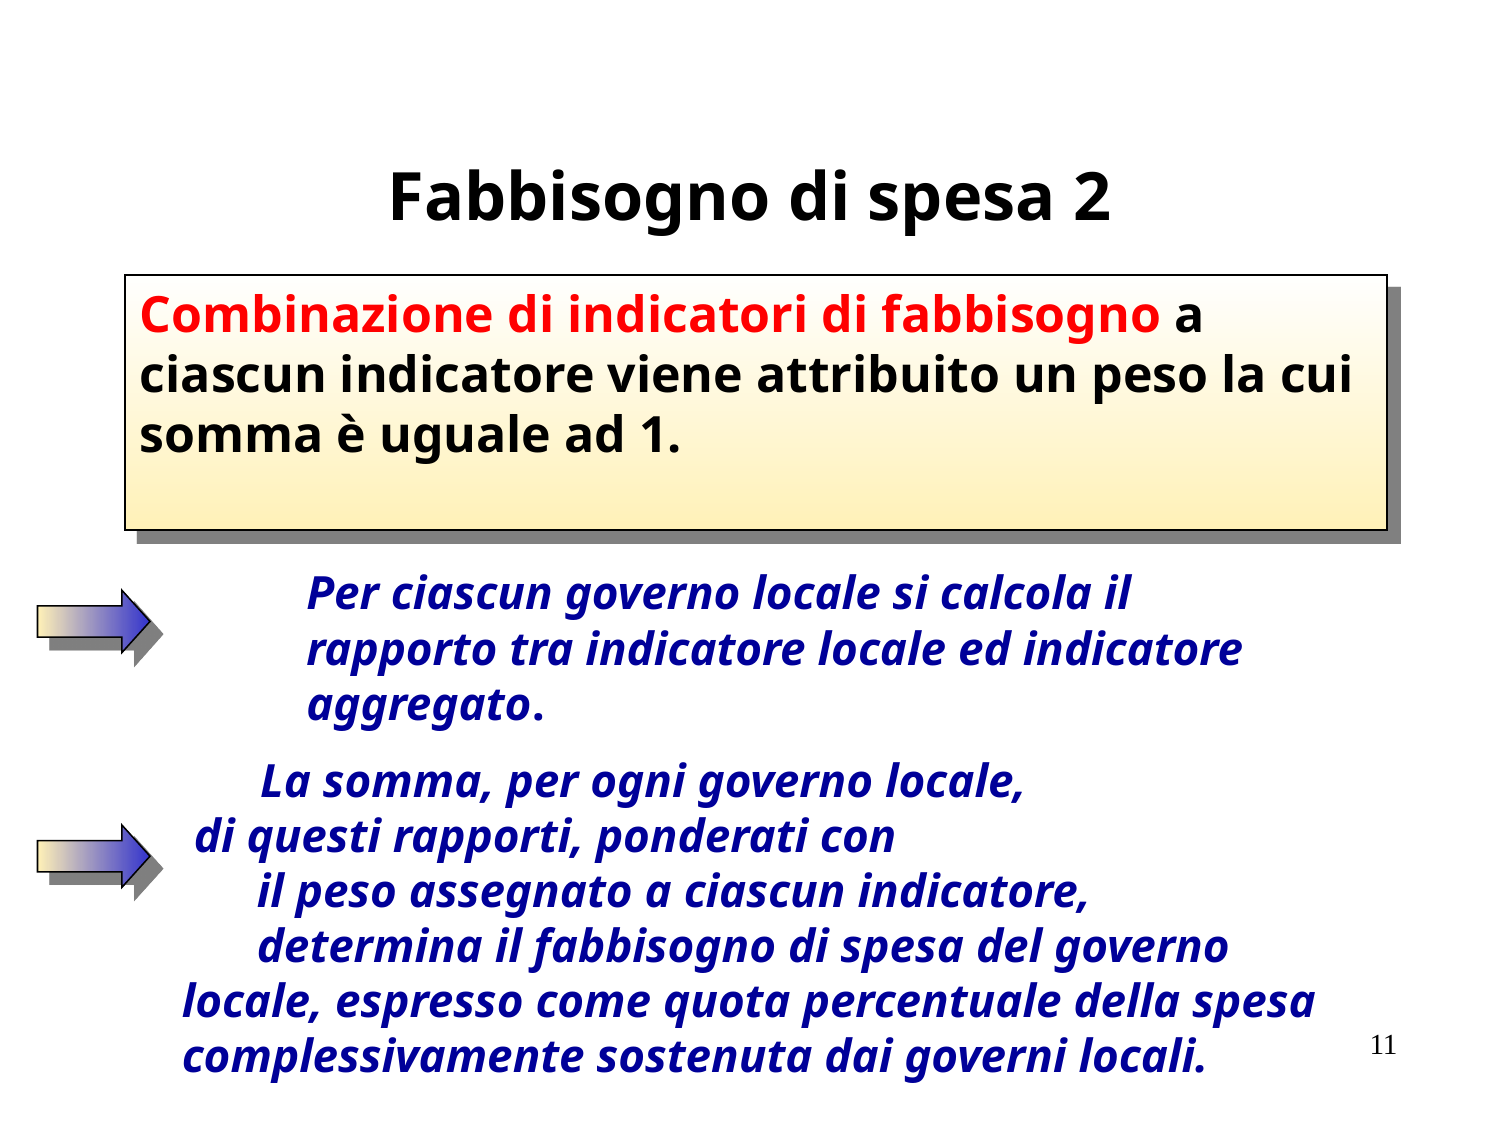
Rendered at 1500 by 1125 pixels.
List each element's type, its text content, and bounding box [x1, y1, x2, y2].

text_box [37, 552, 1351, 738]
title Fabbisogno di spesa 2 [112, 99, 1388, 288]
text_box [37, 739, 1500, 1094]
text_box Combinazione di indicatori di fabbisogno a ciascun indicatore viene attribuito un peso la cui somma è uguale ad 1. [124, 274, 1388, 530]
